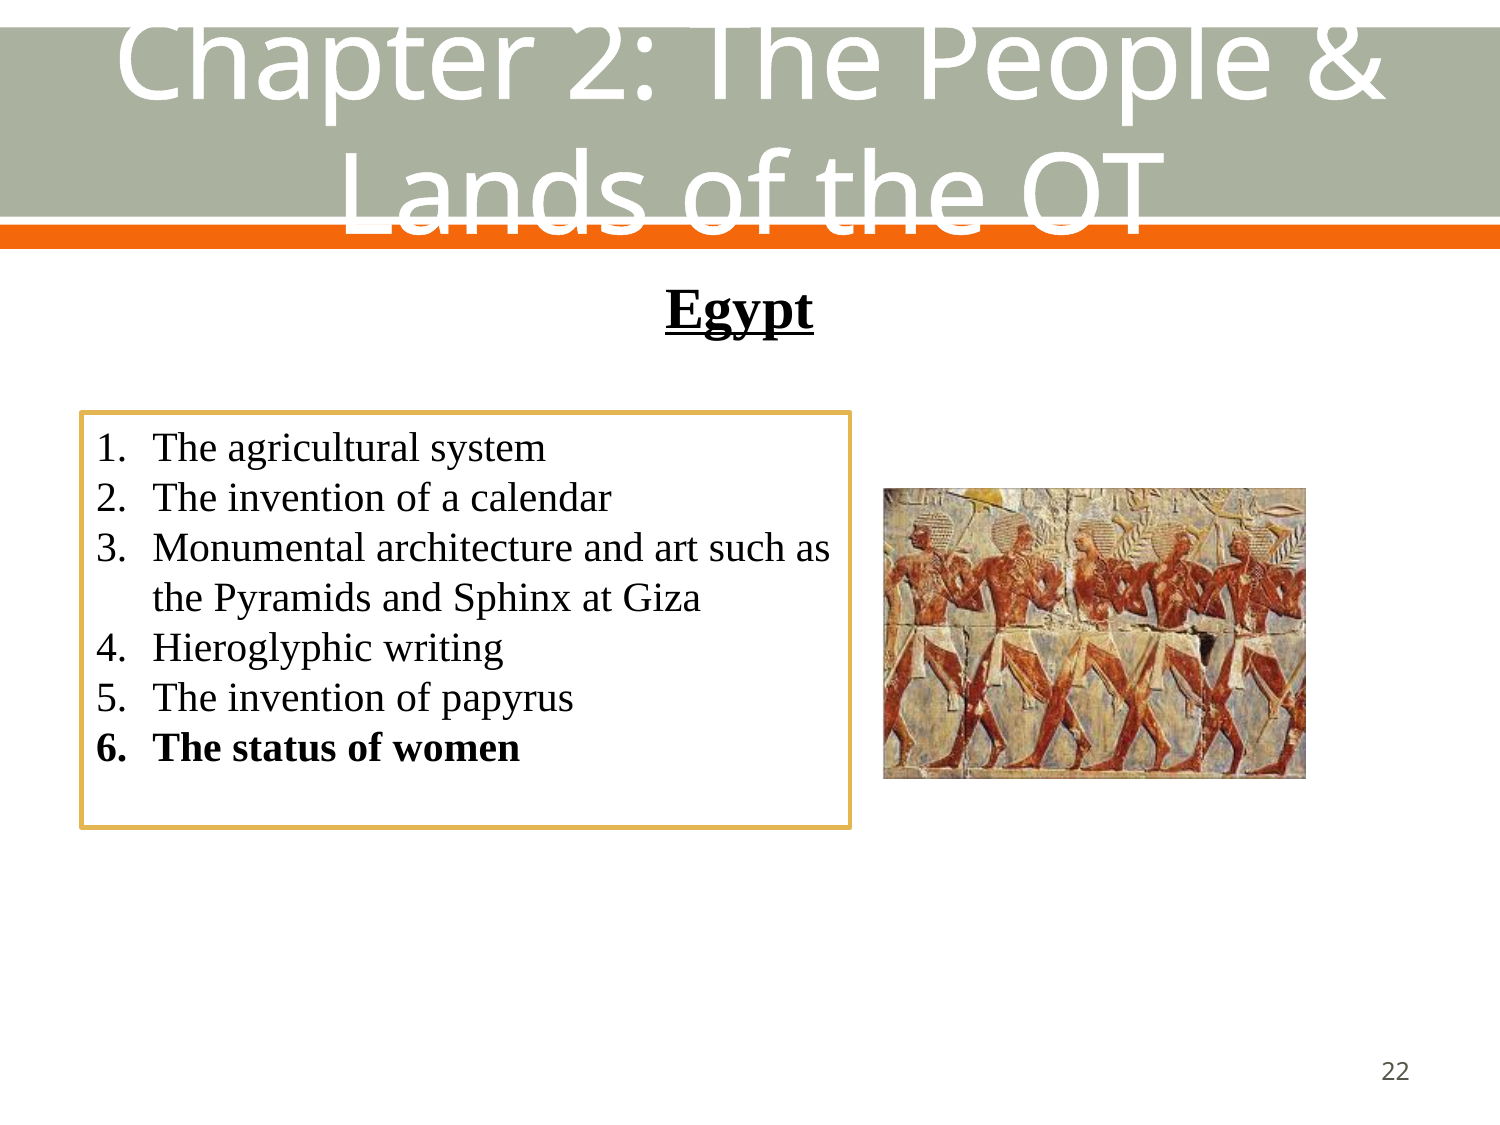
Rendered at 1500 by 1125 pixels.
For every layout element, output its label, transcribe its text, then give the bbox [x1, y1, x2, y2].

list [881, 488, 1306, 780]
slide_number 22 [1074, 1042, 1425, 1103]
text_box The agricultural system The invention of a calendar Monumental architecture and art such as the Pyramids and Sphinx at Giza Hieroglyphic writing The invention of papyrus The status of women [79, 410, 852, 830]
text_box Egypt [577, 262, 903, 348]
title Chapter 2: The People & Lands of the OT [75, 29, 1425, 213]
